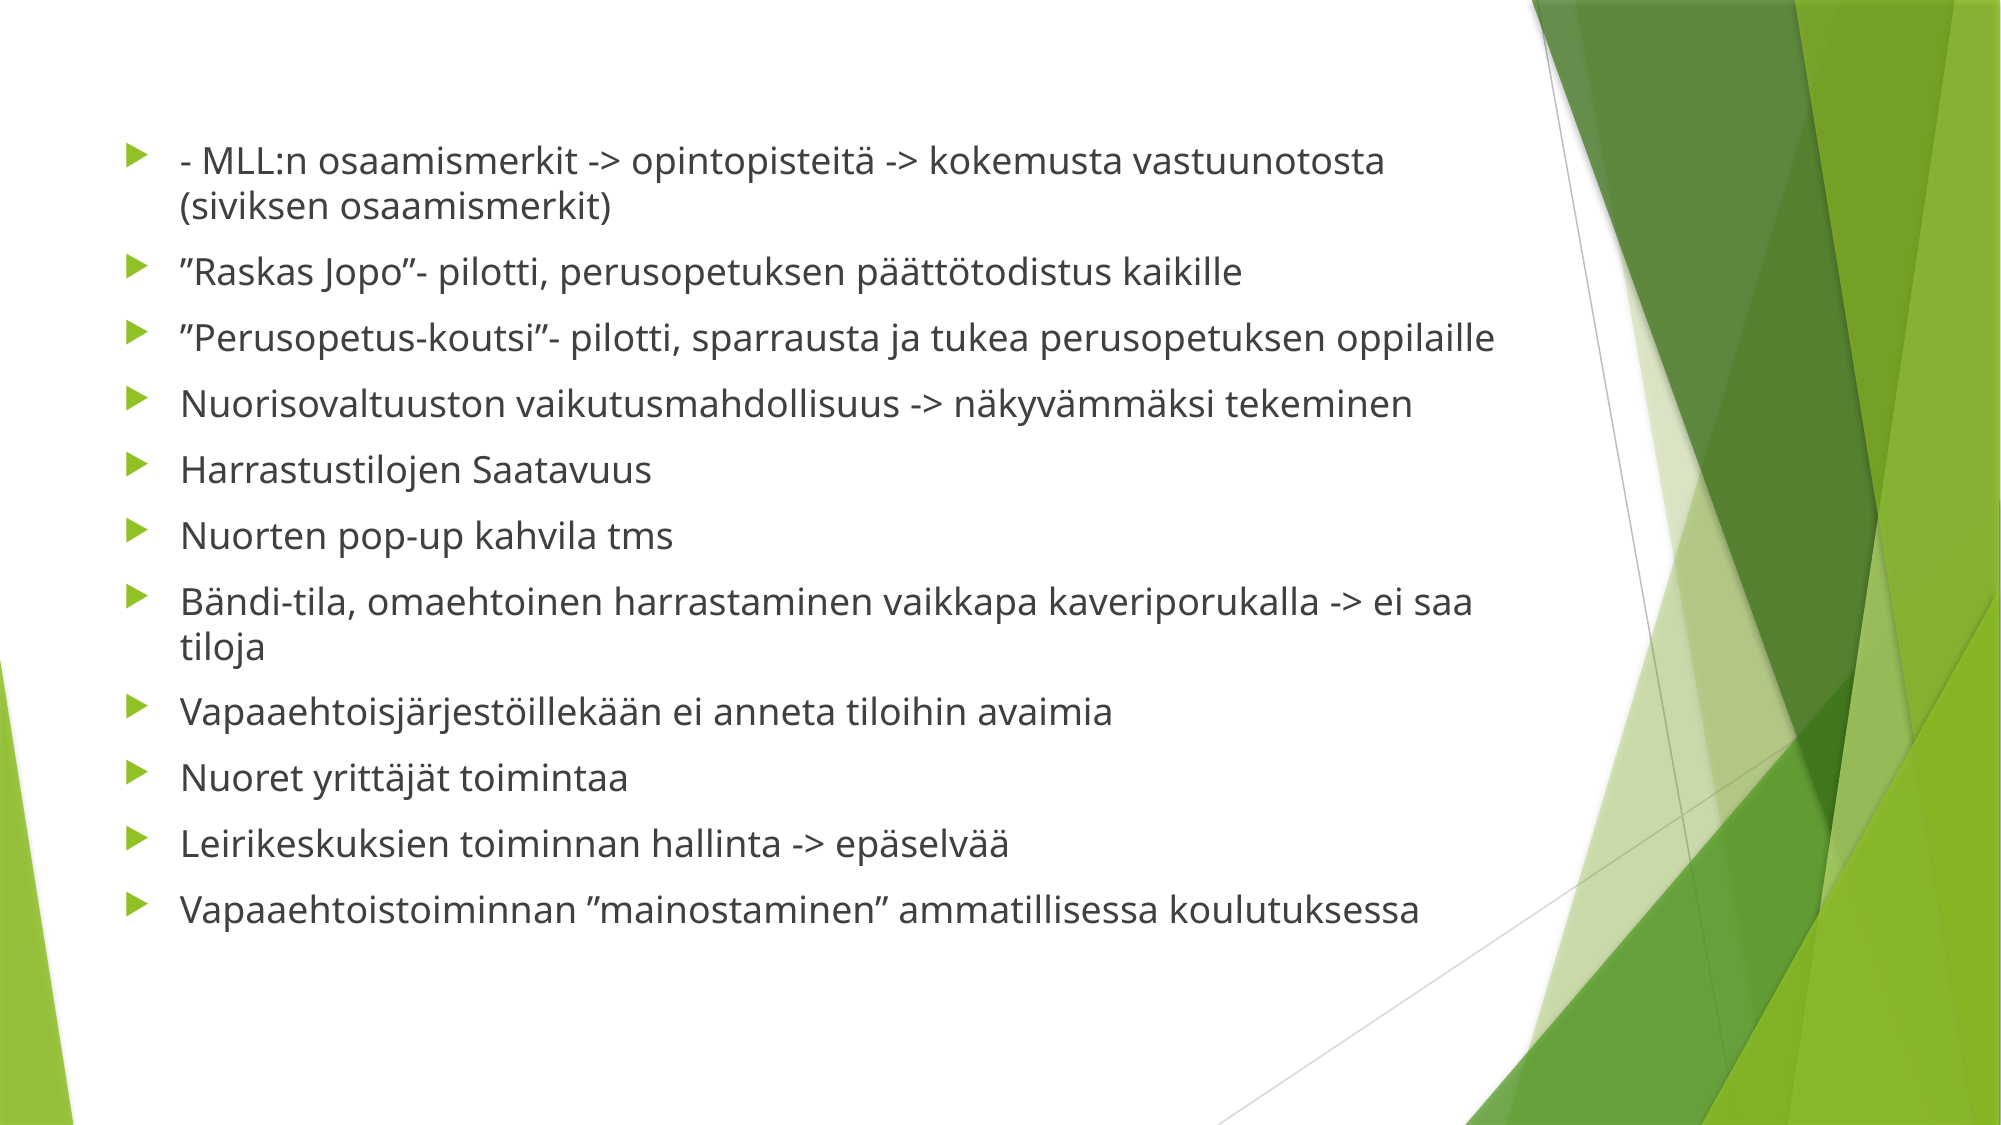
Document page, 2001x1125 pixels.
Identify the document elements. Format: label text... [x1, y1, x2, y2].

list - MLL:n osaamismerkit -> opintopisteitä -> kokemusta vastuunotosta (siviksen osaamismerkit) ”Raskas Jopo”- pilotti, perusopetuksen päättötodistus kaikille ”Perusopetus-koutsi”- pilotti, sparrausta ja tukea perusopetuksen oppilaille Nuorisovaltuuston vaikutusmahdollisuus -> näkyvämmäksi tekeminen Harrastustilojen Saatavuus Nuorten pop-up kahvila tms Bändi-tila, omaehtoinen harrastaminen vaikkapa kaveriporukalla -> ei saa tiloja Vapaaehtoisjärjestöillekään ei anneta tiloihin avaimia Nuoret yrittäjät toimintaa Leirikeskuksien toiminnan hallinta -> epäselvää Vapaaehtoistoiminnan ”mainostaminen” ammatillisessa koulutuksessa [108, 129, 1519, 1021]
